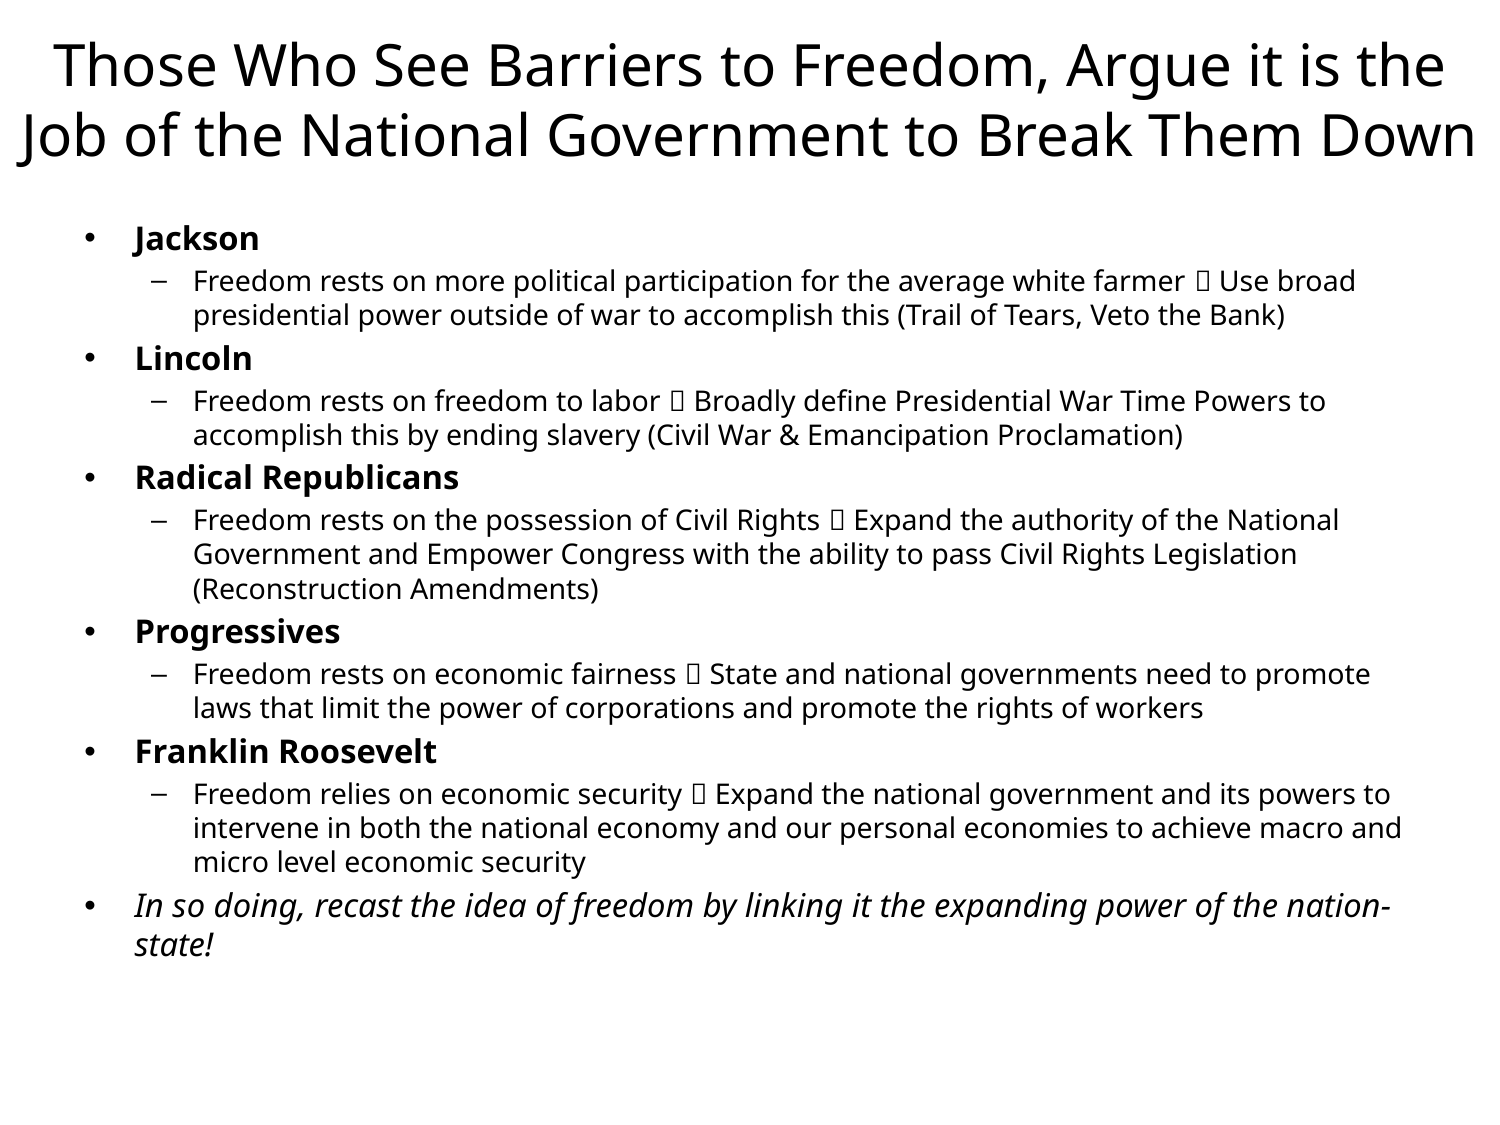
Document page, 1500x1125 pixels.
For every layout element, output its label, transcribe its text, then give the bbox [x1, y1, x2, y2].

title Those Who See Barriers to Freedom, Argue it is the Job of the National Government to Break Them Down [0, 4, 1500, 192]
list Jackson Freedom rests on more political participation for the average white farmer  Use broad presidential power outside of war to accomplish this (Trail of Tears, Veto the Bank) Lincoln Freedom rests on freedom to labor  Broadly define Presidential War Time Powers to accomplish this by ending slavery (Civil War & Emancipation Proclamation) Radical Republicans Freedom rests on the possession of Civil Rights  Expand the authority of the National Government and Empower Congress with the ability to pass Civil Rights Legislation (Reconstruction Amendments) Progressives Freedom rests on economic fairness  State and national governments need to promote laws that limit the power of corporations and promote the rights of workers Franklin Roosevelt Freedom relies on economic security  Expand the national government and its powers to intervene in both the national economy and our personal economies to achieve macro and micro level economic security In so doing, recast the idea of freedom by linking it the expanding power of the nation-state! [69, 210, 1420, 983]
